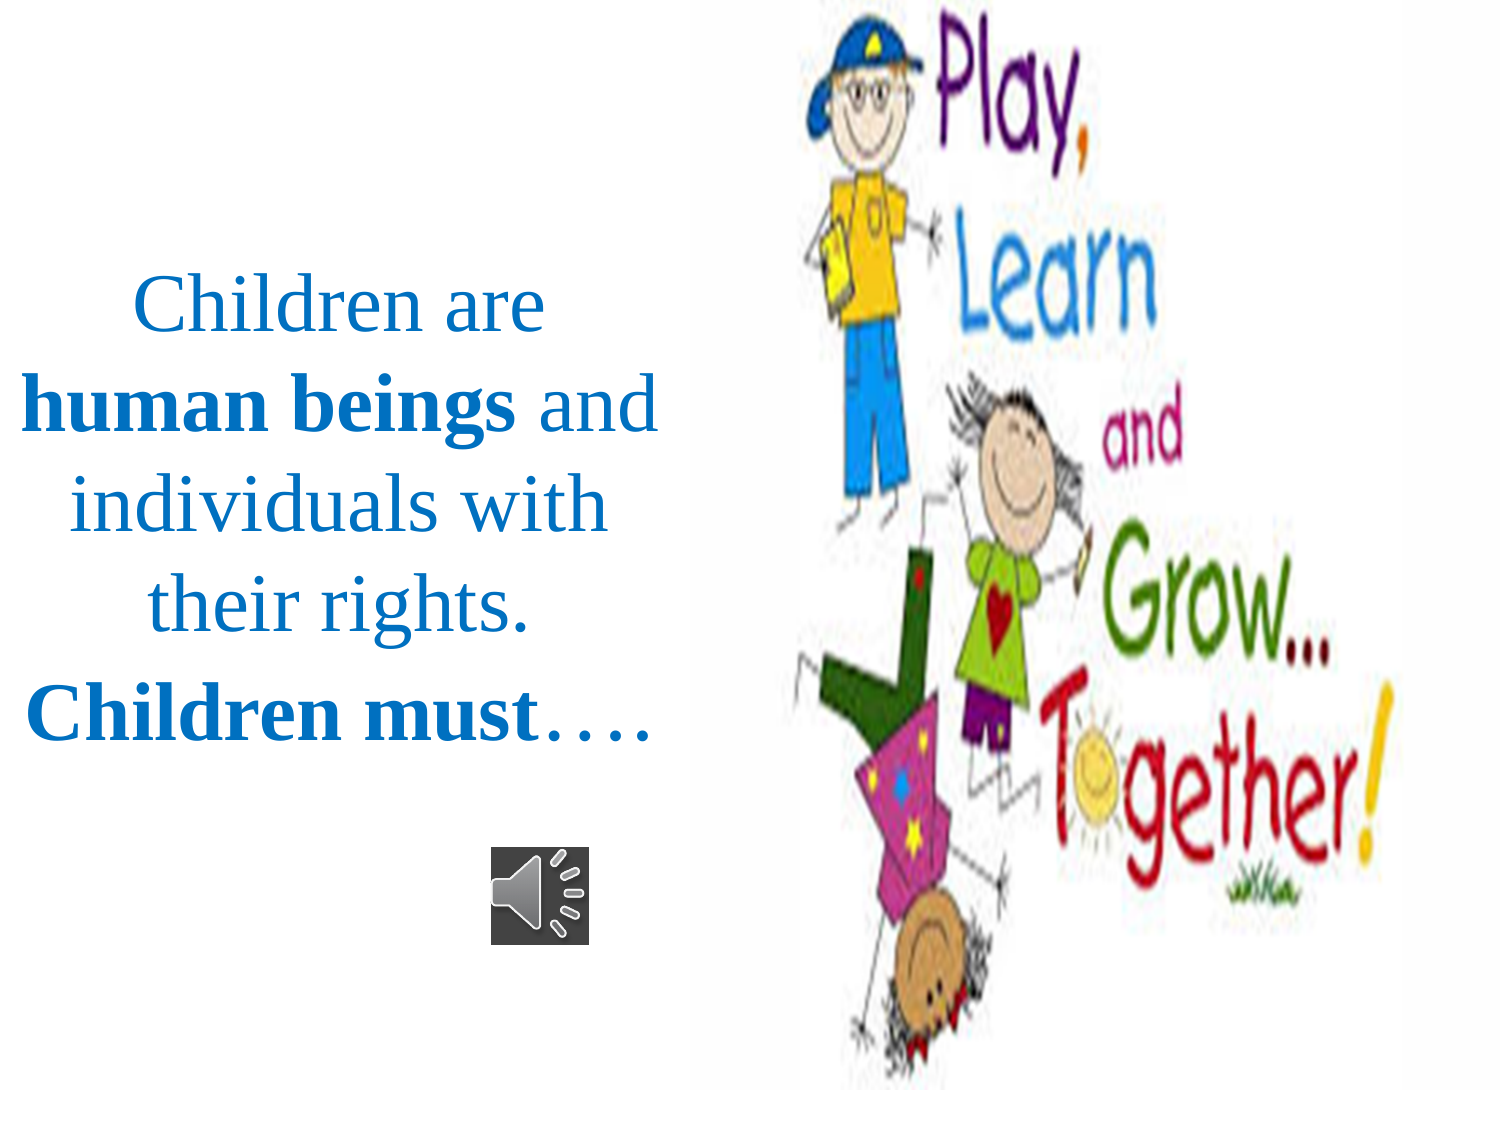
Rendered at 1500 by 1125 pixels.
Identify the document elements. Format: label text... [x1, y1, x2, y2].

picture [489, 845, 591, 947]
title Children are human beings and individuals with their rights. Children must…. [0, 137, 680, 870]
picture [690, 0, 1500, 1090]
